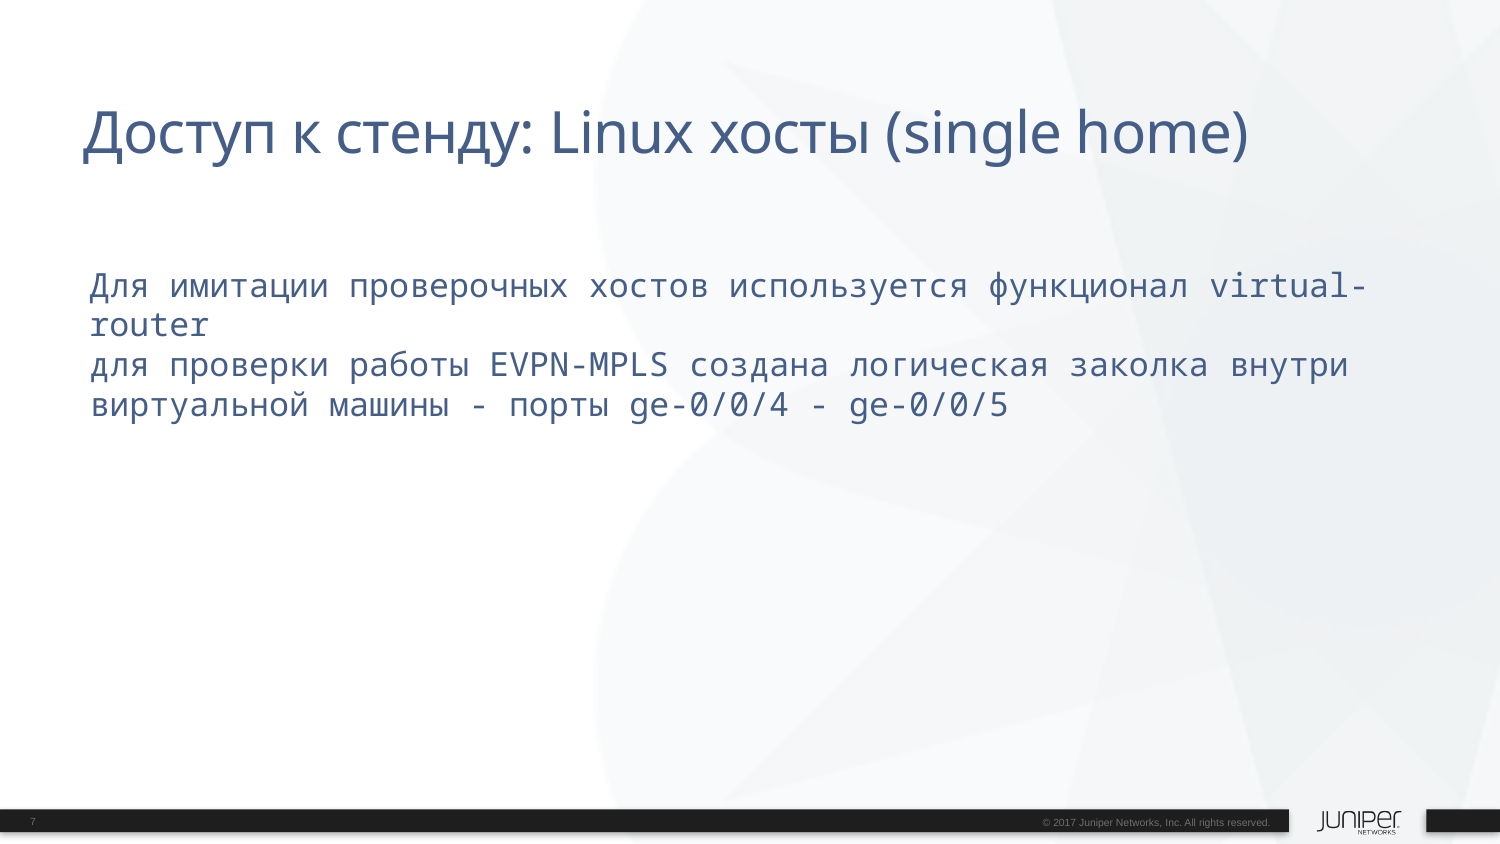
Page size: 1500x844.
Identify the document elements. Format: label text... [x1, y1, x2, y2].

title Доступ к стенду: Linux хосты (single home) [74, 0, 1424, 167]
picture [1315, 808, 1404, 836]
text_box Для имитации проверочных хостов используется функционал virtual-router для проверки работы EVPN-MPLS создана логическая заколка внутри виртуальной машины - порты ge-0/0/4 - ge-0/0/5 [74, 176, 1442, 521]
